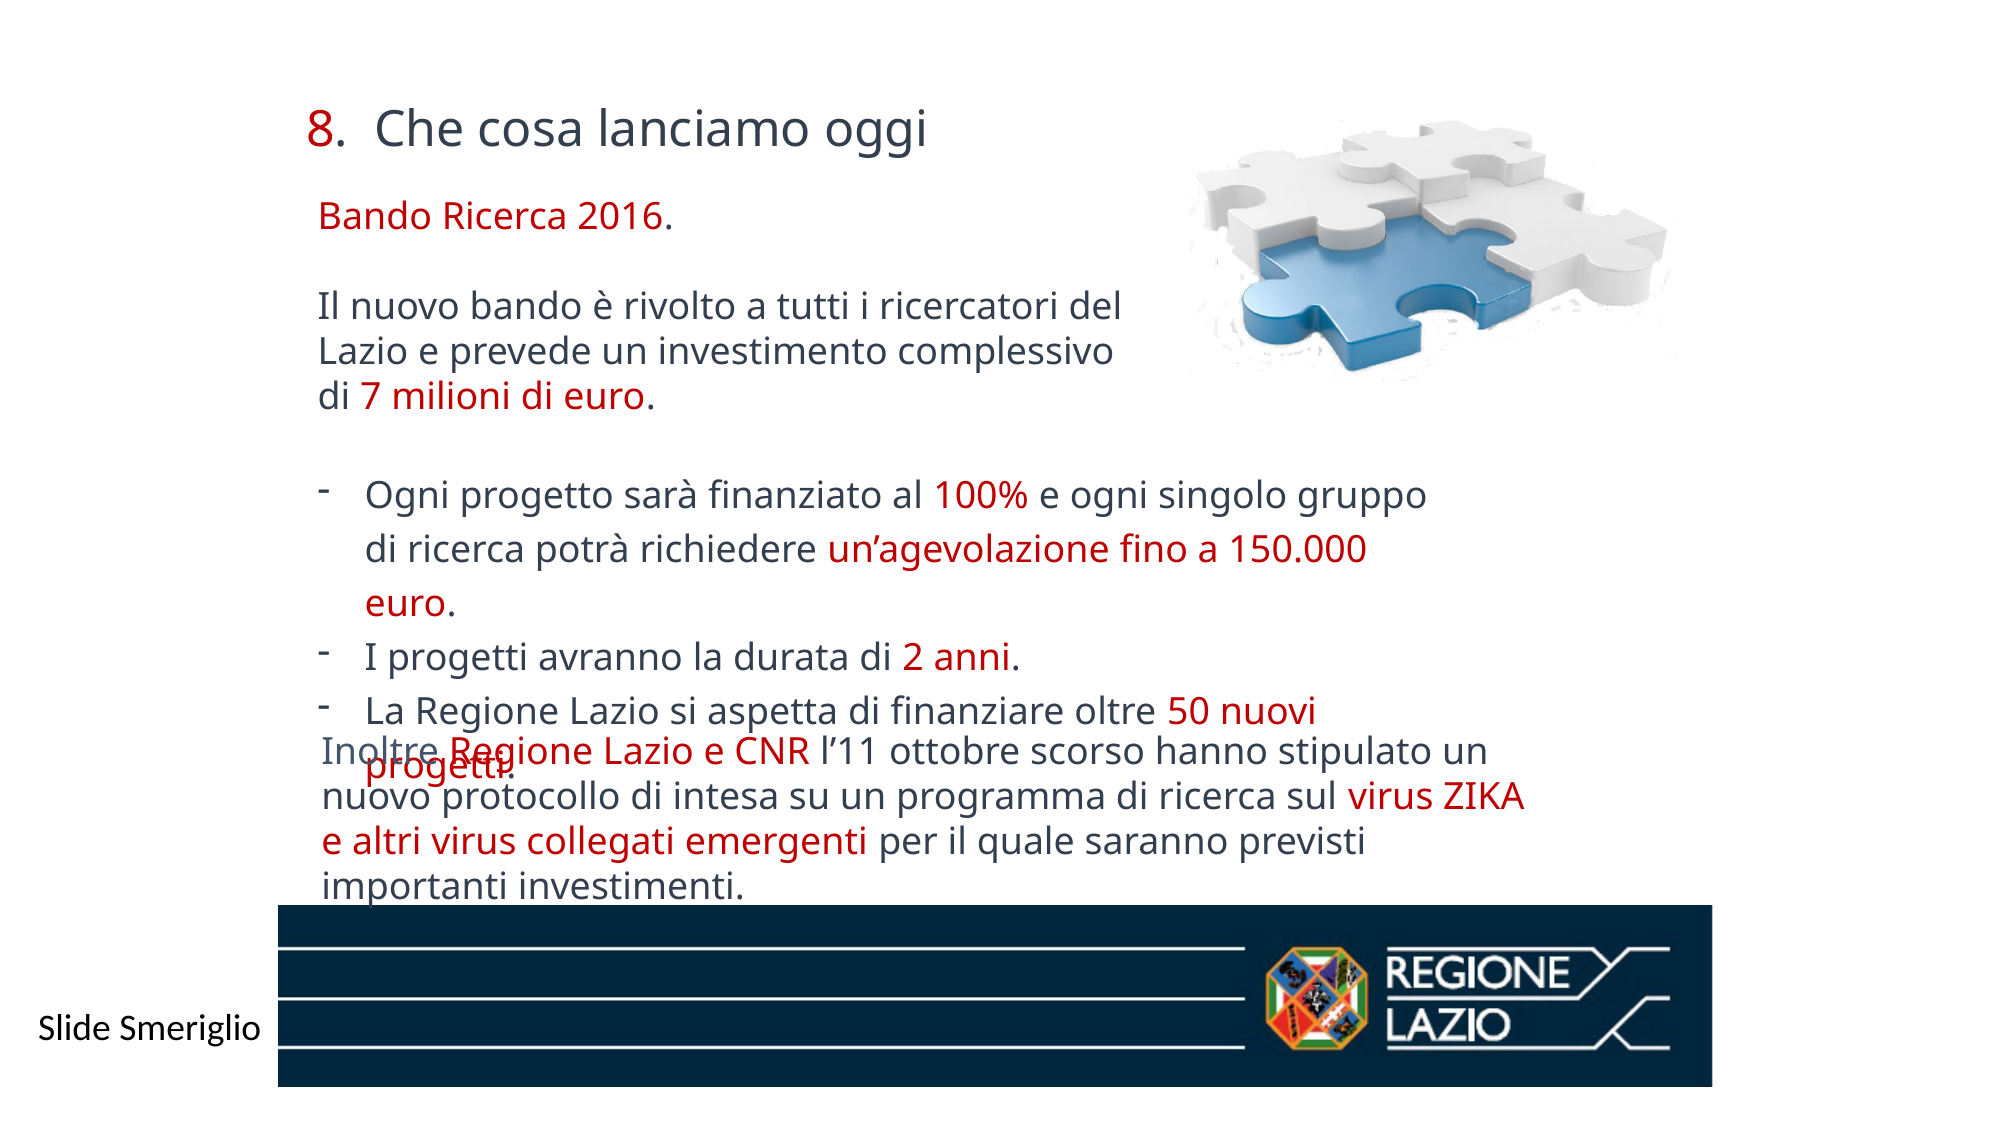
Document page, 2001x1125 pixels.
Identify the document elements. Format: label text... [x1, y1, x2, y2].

text_box Bando Ricerca 2016. Il nuovo bando è rivolto a tutti i ricercatori del Lazio e prevede un investimento complessivo di 7 milioni di euro. Ogni progetto sarà finanziato al 100% e ogni singolo gruppo di ricerca potrà richiedere un’agevolazione fino a 150.000 euro. I progetti avranno la durata di 2 anni. La Regione Lazio si aspetta di finanziare oltre 50 nuovi progetti. [303, 184, 1449, 793]
picture [1188, 118, 1686, 381]
picture [278, 905, 1714, 1087]
text_box 8. Che cosa lanciamo oggi [291, 53, 1178, 200]
text_box Inoltre Regione Lazio e CNR l’11 ottobre scorso hanno stipulato un nuovo protocollo di intesa su un programma di ricerca sul virus ZIKA e altri virus collegati emergenti per il quale saranno previsti importanti investimenti. [306, 719, 1567, 905]
text_box Slide Smeriglio [23, 995, 277, 1056]
